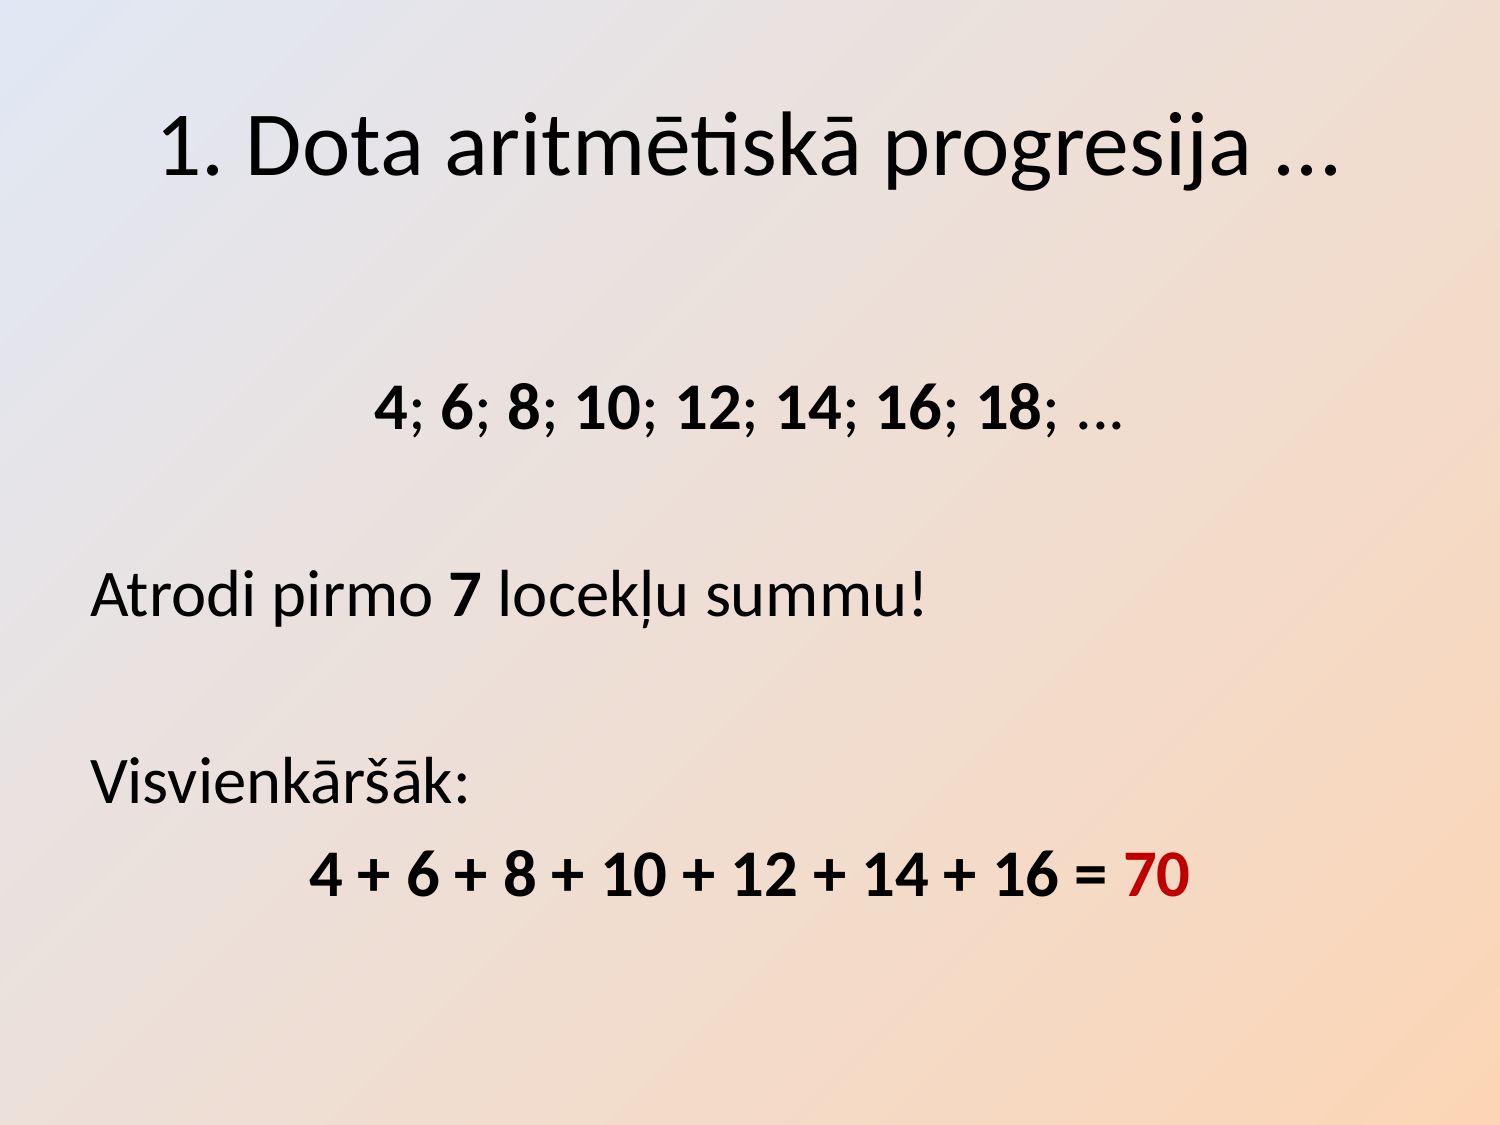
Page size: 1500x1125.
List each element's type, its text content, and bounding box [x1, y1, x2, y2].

list 4; 6; 8; 10; 12; 14; 16; 18; ... Atrodi pirmo 7 locekļu summu! Visvienkāršāk: 4 + 6 + 8 + 10 + 12 + 14 + 16 = 70 [75, 262, 1425, 1005]
title 1. Dota aritmētiskā progresija ... [75, 45, 1425, 233]
